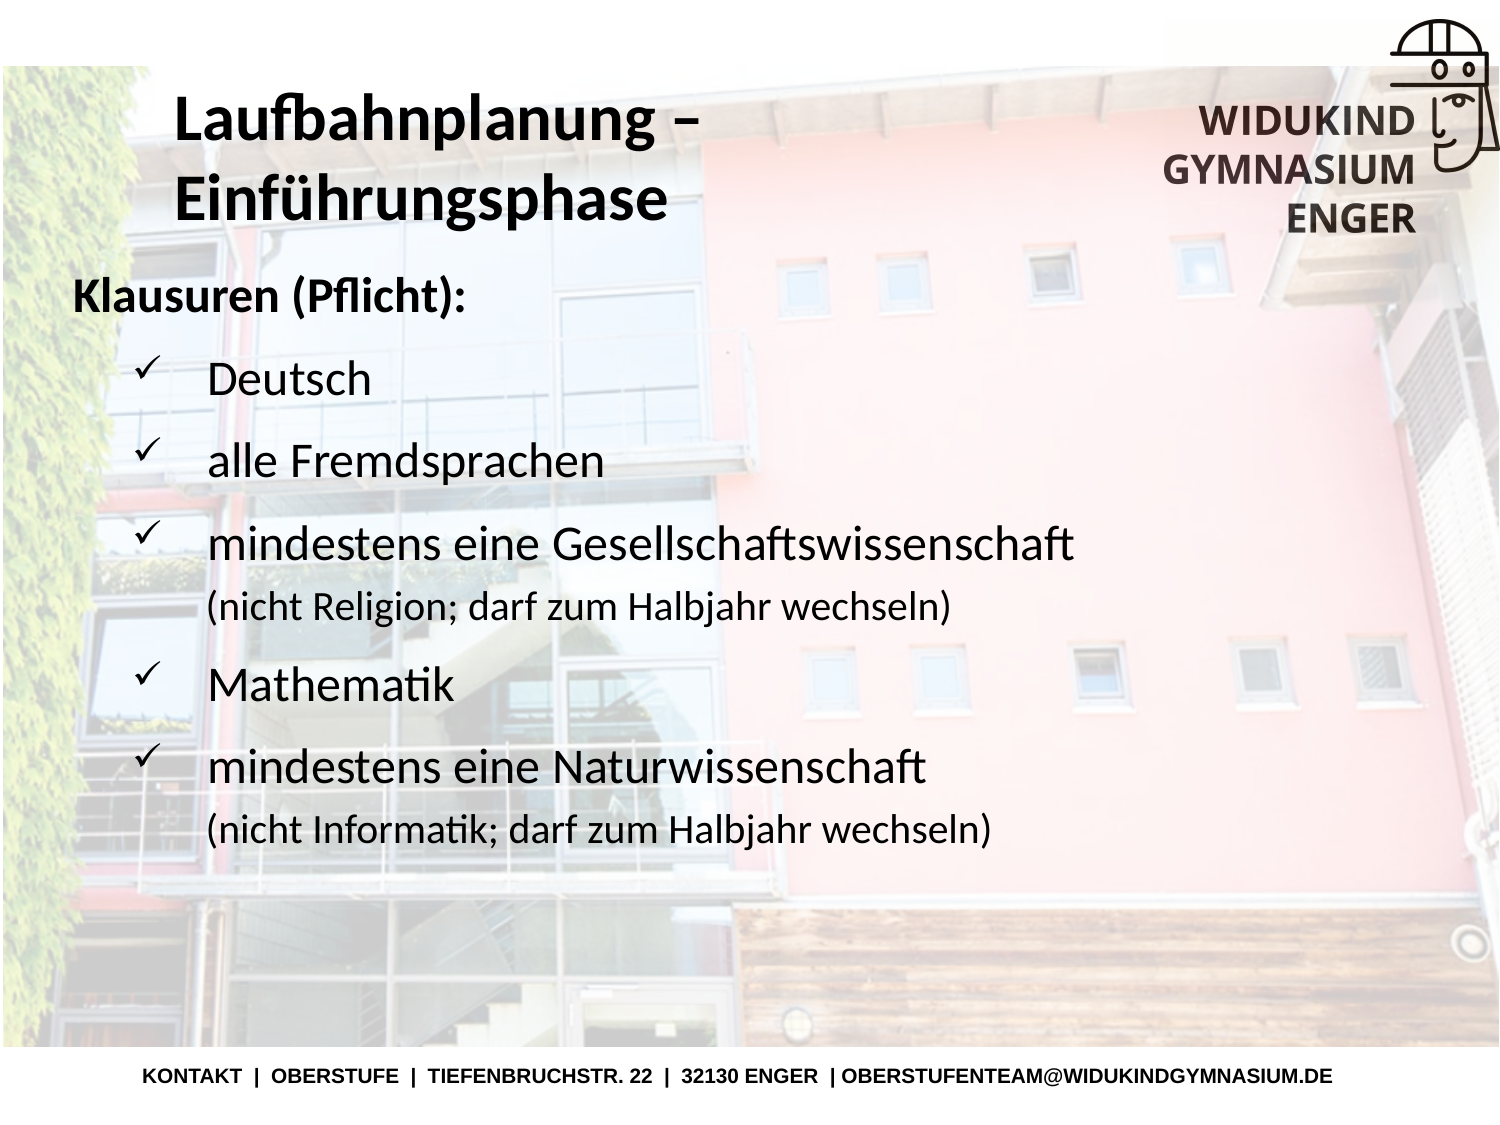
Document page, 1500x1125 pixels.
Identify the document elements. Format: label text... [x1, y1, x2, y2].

picture [1164, 173, 1500, 233]
list Klausuren (Pflicht): Deutsch alle Fremdsprachen mindestens eine Gesellschaftswissenschaft (nicht Religion; darf zum Halbjahr wechseln) Mathematik mindestens eine Naturwissenschaft (nicht Informatik; darf zum Halbjahr wechseln) [58, 255, 1500, 976]
picture [1164, 19, 1500, 66]
title Laufbahnplanung – Einführungsphase [159, 66, 1500, 173]
